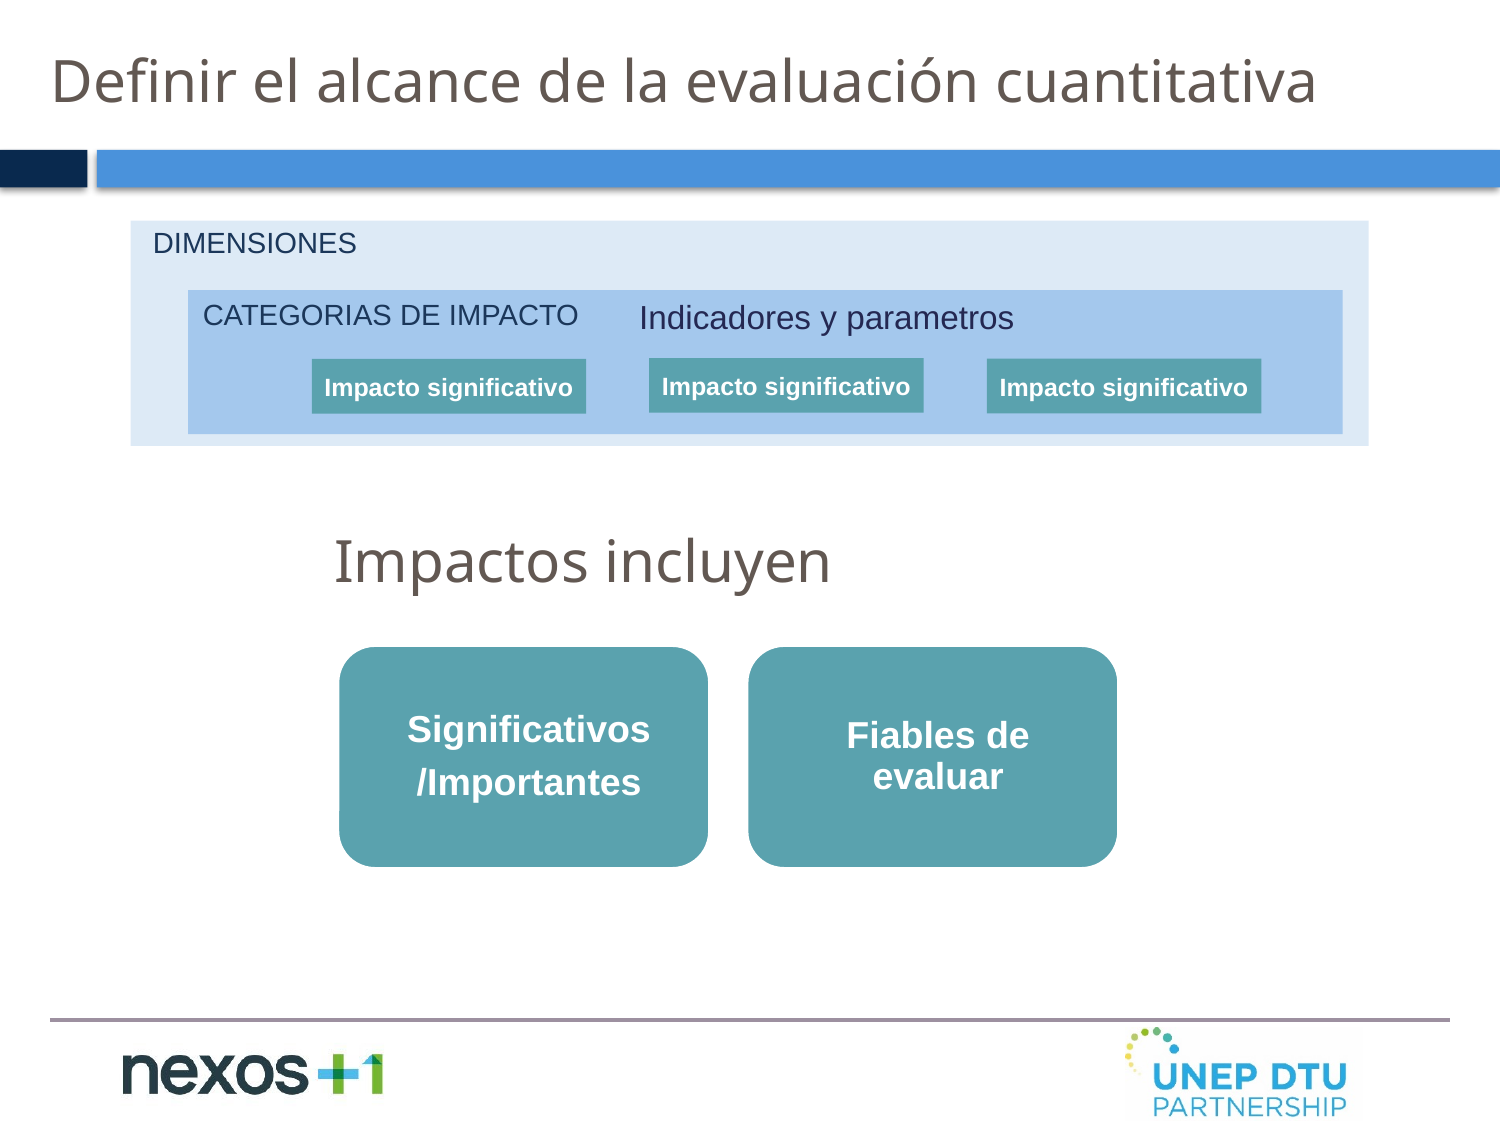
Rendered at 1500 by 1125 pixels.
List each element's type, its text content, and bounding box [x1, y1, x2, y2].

title Definir el alcance de la evaluación cuantitativa [35, 31, 1500, 128]
list Impactos incluyen [0, 512, 1167, 970]
picture [95, 1024, 409, 1124]
picture [1125, 1027, 1363, 1121]
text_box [103, 644, 1353, 869]
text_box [130, 217, 1369, 447]
